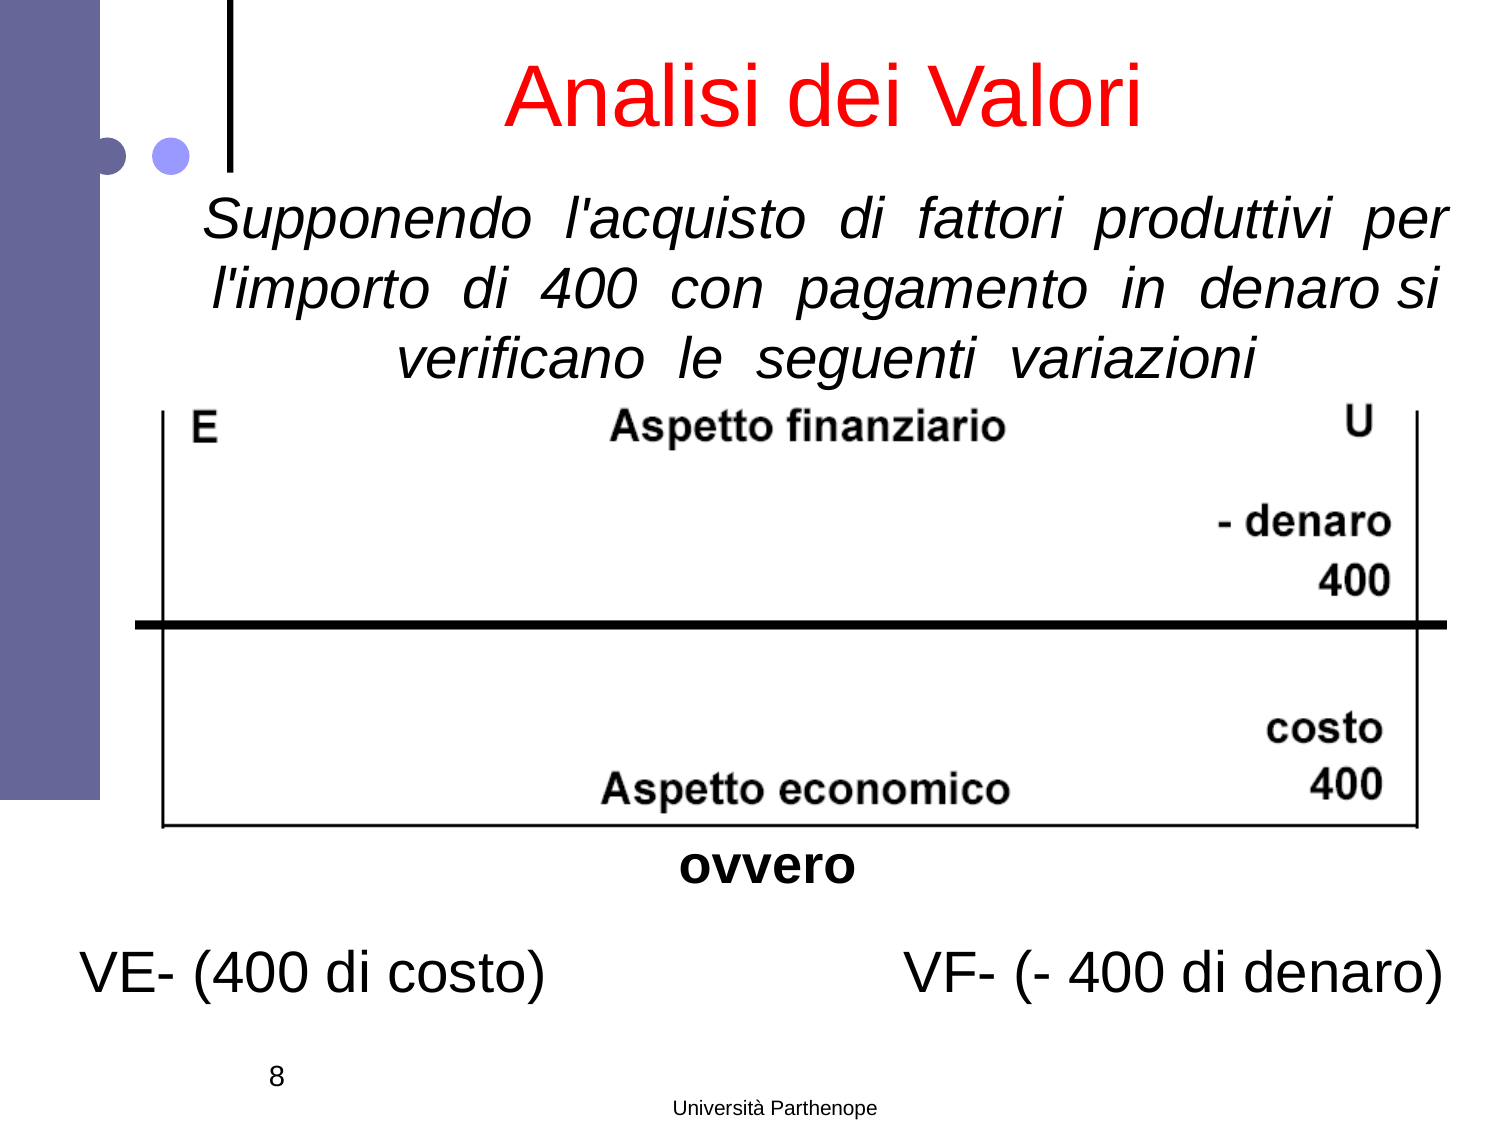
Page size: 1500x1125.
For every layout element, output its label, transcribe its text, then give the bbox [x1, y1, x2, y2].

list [135, 396, 1448, 835]
text_box Supponendo l'acquisto di fattori produttivi per l'importo di 400 con pagamento in denaro si verificano le seguenti variazioni [153, 172, 1500, 398]
text_box ovvero VE- (400 di costo) VF- (- 400 di denaro) [64, 822, 1471, 1082]
title Analisi dei Valori [249, 30, 1401, 172]
slide_number 8 [253, 1082, 467, 1125]
footer Università Parthenope [537, 1087, 1013, 1125]
